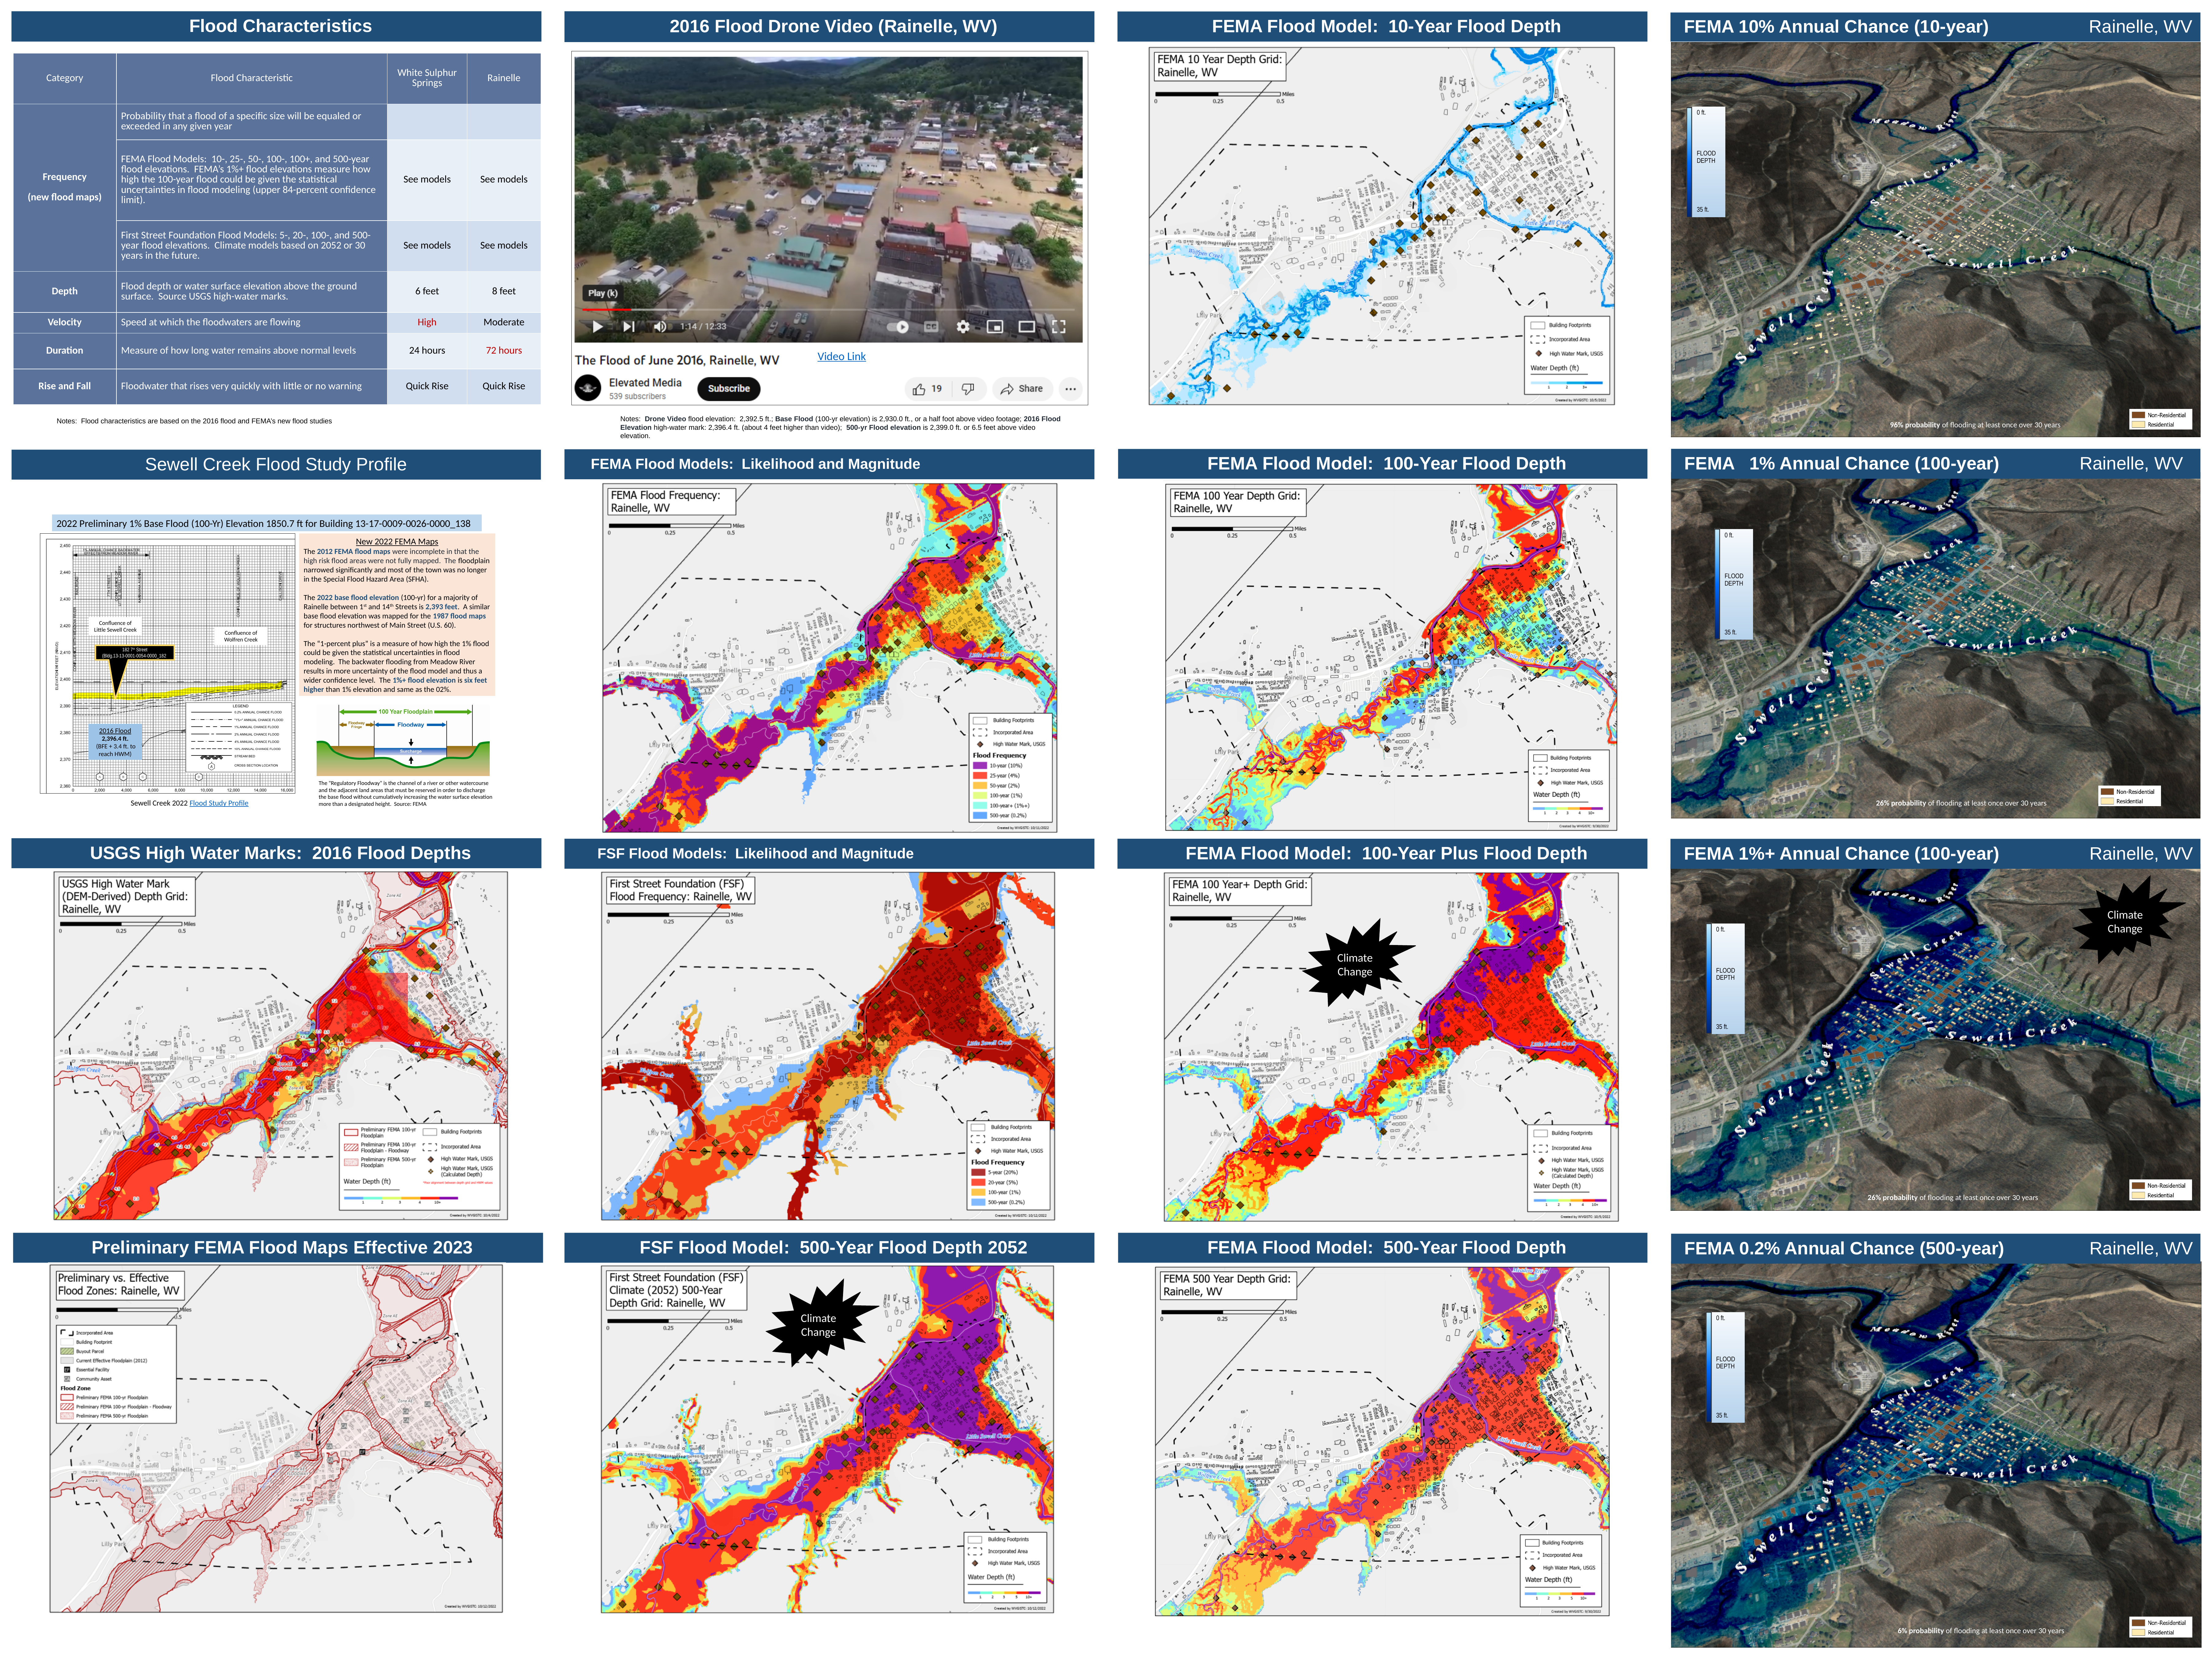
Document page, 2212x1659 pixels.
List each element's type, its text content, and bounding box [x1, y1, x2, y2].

text_box Preliminary FEMA Flood Maps Effective 2023 [13, 1233, 543, 1263]
picture [1673, 787, 1675, 790]
text_box FEMA Flood Model: 100-Year Plus Flood Depth [1117, 839, 1648, 869]
table_cell See models [387, 221, 467, 271]
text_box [1706, 923, 1745, 1034]
text_box USGS High Water Marks: 2016 Flood Depths [11, 838, 542, 868]
picture [600, 481, 1060, 835]
picture [1671, 1261, 2202, 1648]
text_box FEMA 10% Annual Chance (10-year) Rainelle, WV [1670, 12, 2201, 42]
text_box Notes: Flood characteristics are based on the 2016 flood and FEMA’s new flood studies [52, 414, 338, 428]
picture [599, 869, 1058, 1223]
text_box The "Regulatory Floodway" is the channel of a river or other watercourse and the adjacent land areas that must be reserved in order to discharge the base flood without cumulatively increasing the water surface elevation more than a designated height. Source: FEMA [314, 777, 498, 810]
picture [1671, 1601, 1673, 1603]
table_cell Flood depth or water surface elevation above the ground surface. Source USGS high-water marks. [117, 272, 387, 312]
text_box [1686, 107, 1725, 218]
text_box Notes: Drone Video flood elevation: 2,392.5 ft.; Base Flood (100-yr elevation) is 2,930.0 ft., or a half foot above video footage; 2016 Flood Elevation high-water mark: 2,396.4 ft. (about 4 feet higher than video); 500-yr Flood elevation is 2,399.0 ft. or 6.5 feet above video elevation. [616, 412, 1072, 435]
text_box 2016 Flood Drone Video (Rainelle, WV) [564, 11, 1095, 42]
table_cell [467, 104, 541, 139]
table_cell Floodwater that rises very quickly with little or no warning [117, 369, 387, 404]
table_cell 24 hours [387, 333, 467, 369]
table_cell Depth [14, 272, 116, 312]
table_cell See models [467, 140, 541, 220]
text_box FSF Flood Models: Likelihood and Magnitude [564, 839, 1095, 869]
table_cell Speed at which the floodwaters are flowing [117, 313, 387, 333]
picture [1161, 871, 1622, 1224]
table_cell First Street Foundation Flood Models: 5-, 20-, 100-, and 500-year flood elevations. Climate models based on 2052 or 30 years in the future. [117, 221, 387, 271]
text_box 2022 Preliminary 1% Base Flood (100-Yr) Elevation 1850.7 ft for Building 13-17-0009-0026-0000_138 [52, 514, 482, 531]
table_cell 6 feet [387, 272, 467, 312]
picture [1698, 786, 1700, 791]
text_box FEMA Flood Models: Likelihood and Magnitude [564, 449, 1095, 479]
picture [40, 533, 295, 794]
picture [1704, 788, 1706, 791]
picture [1671, 793, 1672, 796]
text_box FEMA 0.2% Annual Chance (500-year) Rainelle, WV [1671, 1233, 2201, 1261]
table_cell Quick Rise [467, 369, 541, 404]
picture [2195, 711, 2201, 713]
table_cell Measure of how long water remains above normal levels [117, 333, 387, 369]
text_box FEMA 1% Annual Chance (100-year) Rainelle, WV [1671, 449, 2201, 472]
table_header Rainelle [467, 53, 541, 104]
picture [1699, 792, 1702, 793]
table_cell Frequency (new flood maps) [14, 104, 116, 271]
text_box FEMA 1%+ Annual Chance (100-year) Rainelle, WV [1670, 839, 2201, 864]
table_cell See models [467, 221, 541, 271]
picture [571, 51, 1088, 405]
picture [1152, 1265, 1613, 1618]
picture [1670, 864, 2201, 1211]
table_header Category [14, 53, 116, 104]
picture [1671, 42, 2201, 437]
picture [48, 1262, 506, 1616]
table_cell High [387, 313, 467, 333]
text_box FEMA Flood Model: 10-Year Flood Depth [1117, 11, 1648, 42]
text_box Flood Characteristics [11, 11, 542, 42]
table_cell Quick Rise [387, 369, 467, 404]
table_cell See models [387, 140, 467, 220]
table_cell Velocity [14, 313, 116, 333]
table_cell 72 hours [467, 333, 541, 369]
table_header Flood Characteristic [117, 53, 387, 104]
table_cell [387, 104, 467, 139]
text_box New 2022 FEMA Maps The 2012 FEMA flood maps were incomplete in that the high risk flood areas were not fully mapped. The floodplain narrowed significantly and most of the town was no longer in the Special Flood Hazard Area (SFHA). The 2022 base flood elevation (100-yr) for a majority of Rainelle between 1st and 14th Streets is 2,393 feet. A similar base flood elevation was mapped for the 1987 flood maps for structures northwest of Main Street (U.S. 60). The “1-percent plus” is a measure of how high the 1% flood could be given the statistical uncertainties in flood modeling. The backwater flooding from Meadow River results in more uncertainty of the flood model and thus a wider confidence level. The 1%+ flood elevation is six feet higher than 1% elevation and same as the 02%. [299, 533, 496, 696]
picture [1671, 472, 2201, 818]
table_cell Moderate [467, 313, 541, 333]
picture [1147, 45, 1619, 408]
picture [600, 1263, 1057, 1616]
picture [1163, 480, 1620, 833]
picture [314, 701, 494, 778]
text_box FEMA Flood Model: 500-Year Flood Depth [1118, 1233, 1648, 1263]
table_cell 8 feet [467, 272, 541, 312]
table_cell FEMA Flood Models: 10-, 25-, 50-, 100-, 100+, and 500-year flood elevations. FEMA’s 1%+ flood elevations measure how high the 100-year flood could be given the statistical uncertainties in flood modeling (upper 84-percent confidence limit). [117, 140, 387, 220]
text_box Sewell Creek 2022 Flood Study Profile [126, 795, 253, 810]
picture [1694, 788, 1696, 790]
table_cell Probability that a flood of a specific size will be equaled or exceeded in any given year [117, 104, 387, 139]
text_box Sewell Creek Flood Study Profile [11, 449, 541, 480]
picture [52, 870, 512, 1224]
table_cell Duration [14, 333, 116, 369]
table_header White Sulphur Springs [387, 53, 467, 104]
text_box FEMA Flood Model: 100-Year Flood Depth [1118, 449, 1648, 479]
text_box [1706, 1311, 1745, 1423]
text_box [1714, 528, 1753, 640]
text_box FSF Flood Model: 500-Year Flood Depth 2052 [564, 1233, 1095, 1263]
table_cell Rise and Fall [14, 369, 116, 404]
